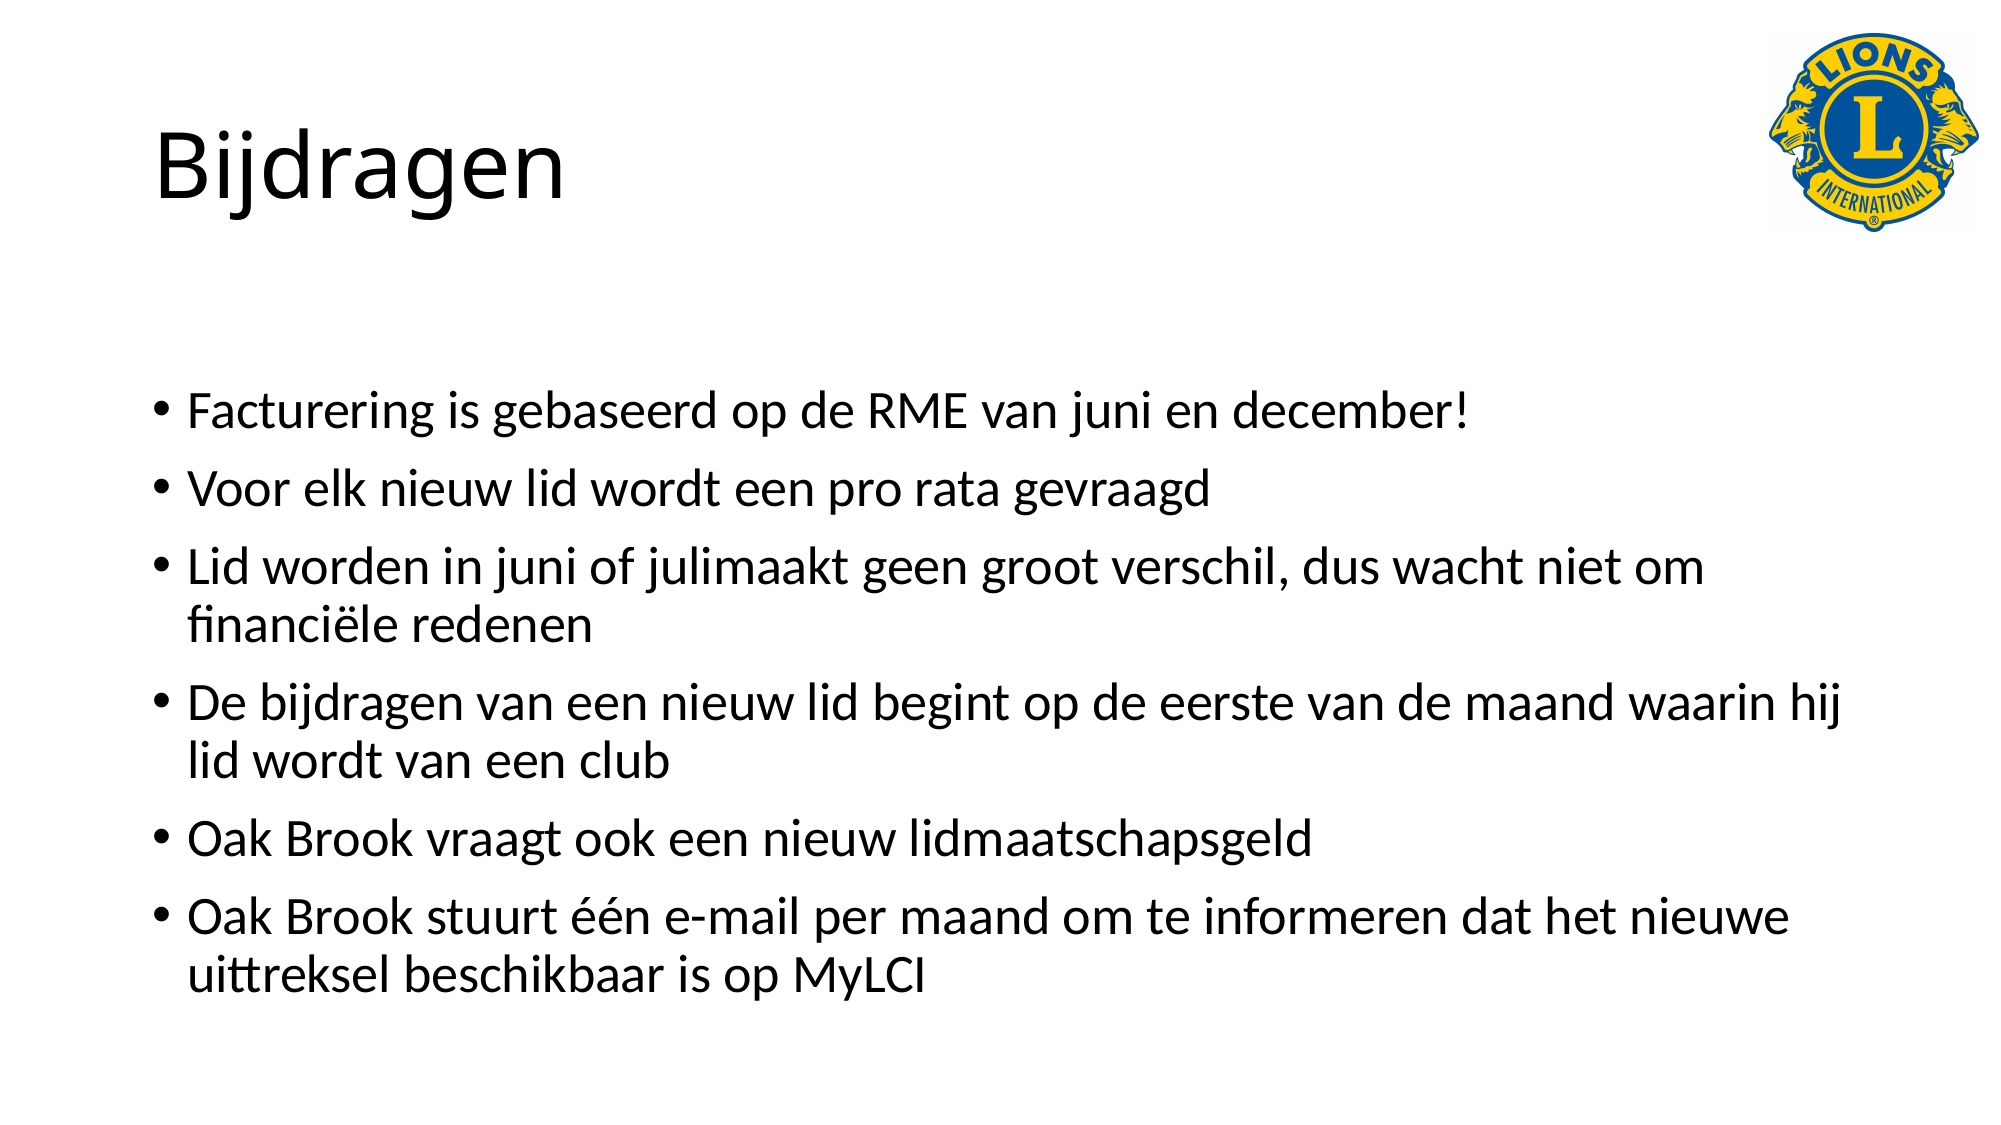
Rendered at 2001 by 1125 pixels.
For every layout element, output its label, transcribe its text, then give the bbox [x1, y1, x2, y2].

title Bijdragen [137, 59, 1863, 278]
list Facturering is gebaseerd op de RME van juni en december! Voor elk nieuw lid wordt een pro rata gevraagd Lid worden in juni of julimaakt geen groot verschil, dus wacht niet om financiële redenen De bijdragen van een nieuw lid begint op de eerste van de maand waarin hij lid wordt van een club Oak Brook vraagt ook een nieuw lidmaatschapsgeld Oak Brook stuurt één e-mail per maand om te informeren dat het nieuwe uittreksel beschikbaar is op MyLCI [137, 299, 1863, 1014]
picture [1769, 33, 1979, 232]
